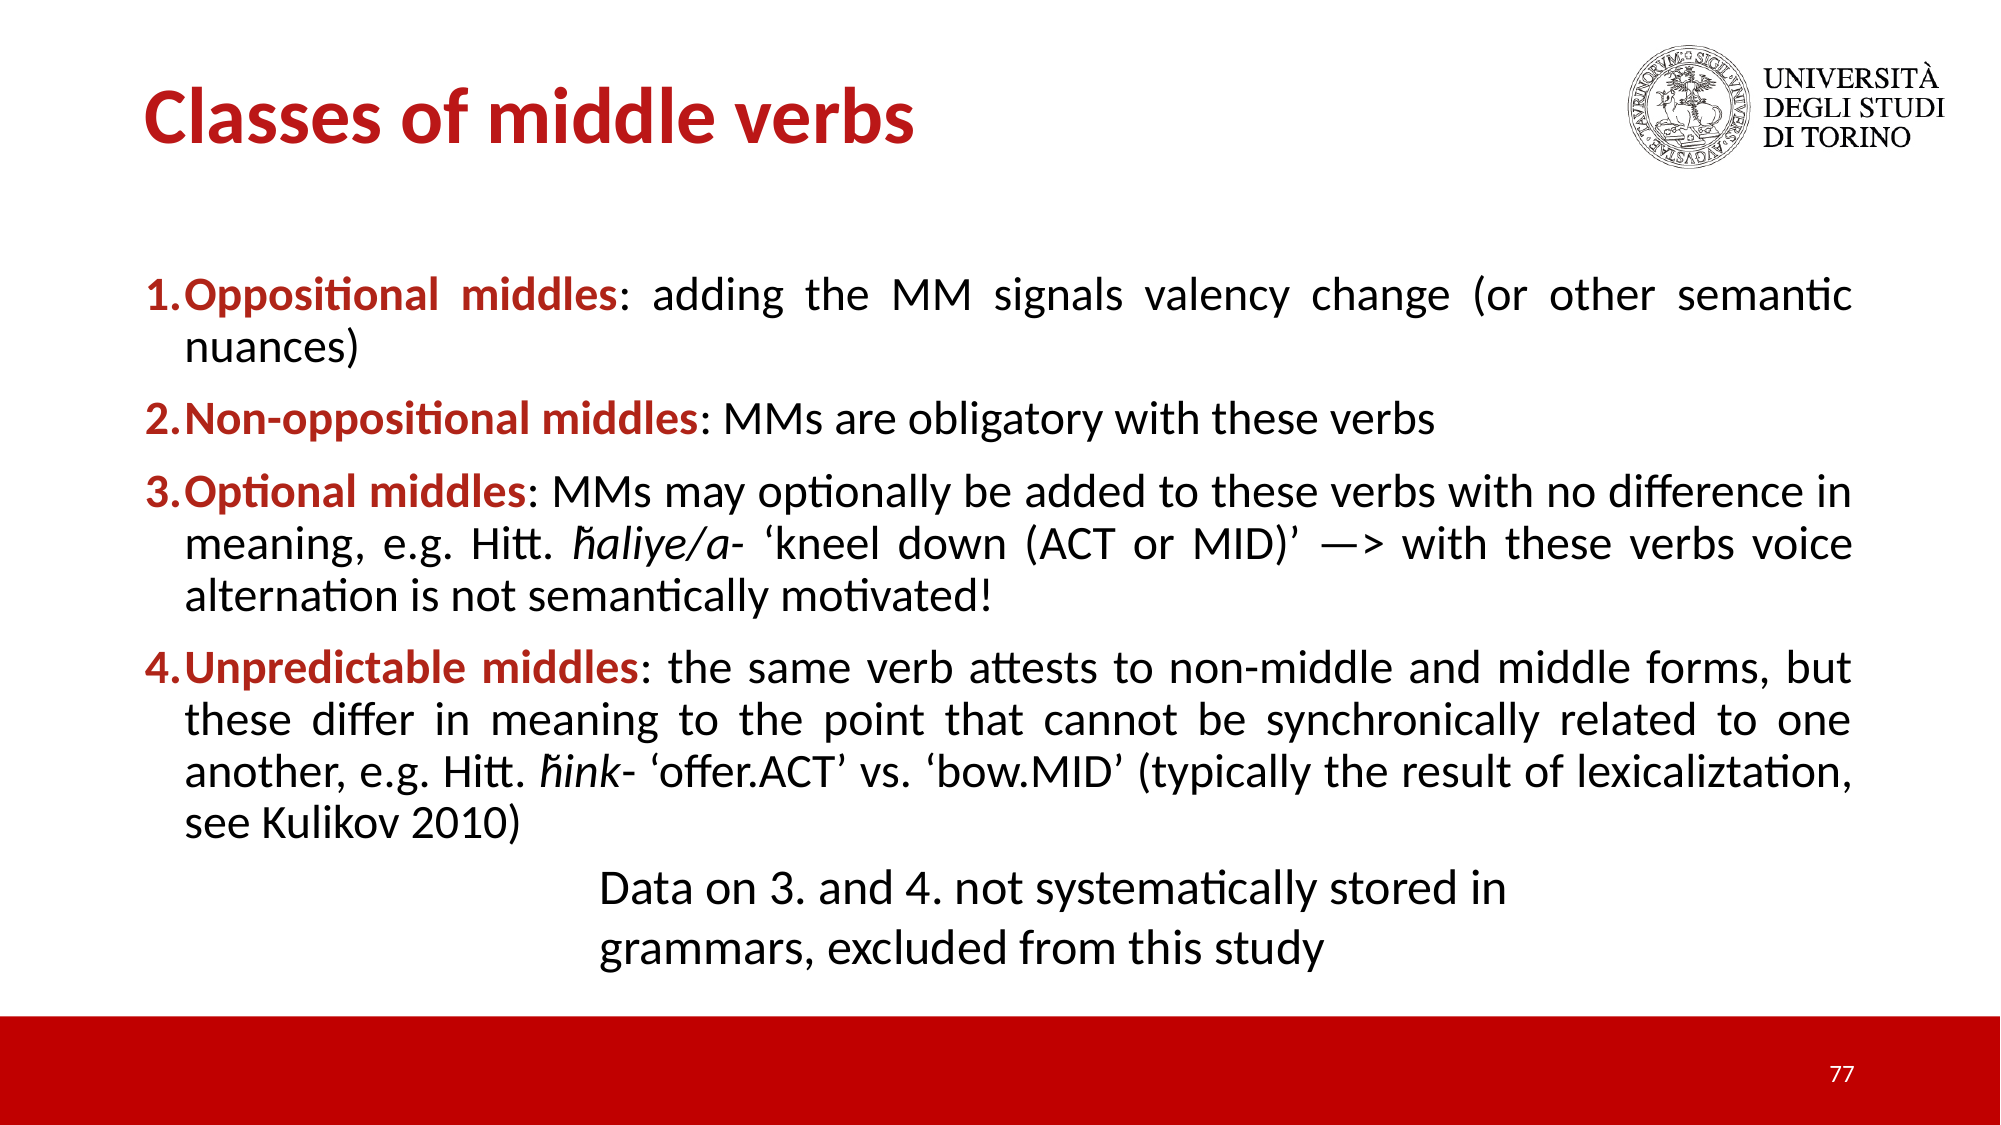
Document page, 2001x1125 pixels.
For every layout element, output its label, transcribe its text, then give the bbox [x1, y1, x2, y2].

text_box Data on 3. and 4. not systematically stored in grammars, excluded from this study [592, 847, 1584, 982]
list Classes of middle verbs [136, 66, 1571, 169]
picture [1605, 22, 1964, 193]
list Oppositional middles: adding the MM signals valency change (or other semantic nuances) Non-oppositional middles: MMs are obligatory with these verbs Optional middles: MMs may optionally be added to these verbs with no difference in meaning, e.g. Hitt. ḫaliye/a- ‘kneel down (act or mid)’ —> with these verbs voice alternation is not semantically motivated! Unpredictable middles: the same verb attests to non-middle and middle forms, but these differ in meaning to the point that cannot be synchronically related to one another, e.g. Hitt. ḫink- ‘offer.act’ vs. ‘bow.mid’ (typically the result of lexicaliztation, see Kulikov 2010) [136, 261, 1863, 956]
slide_number 77 [1819, 1051, 1863, 1094]
